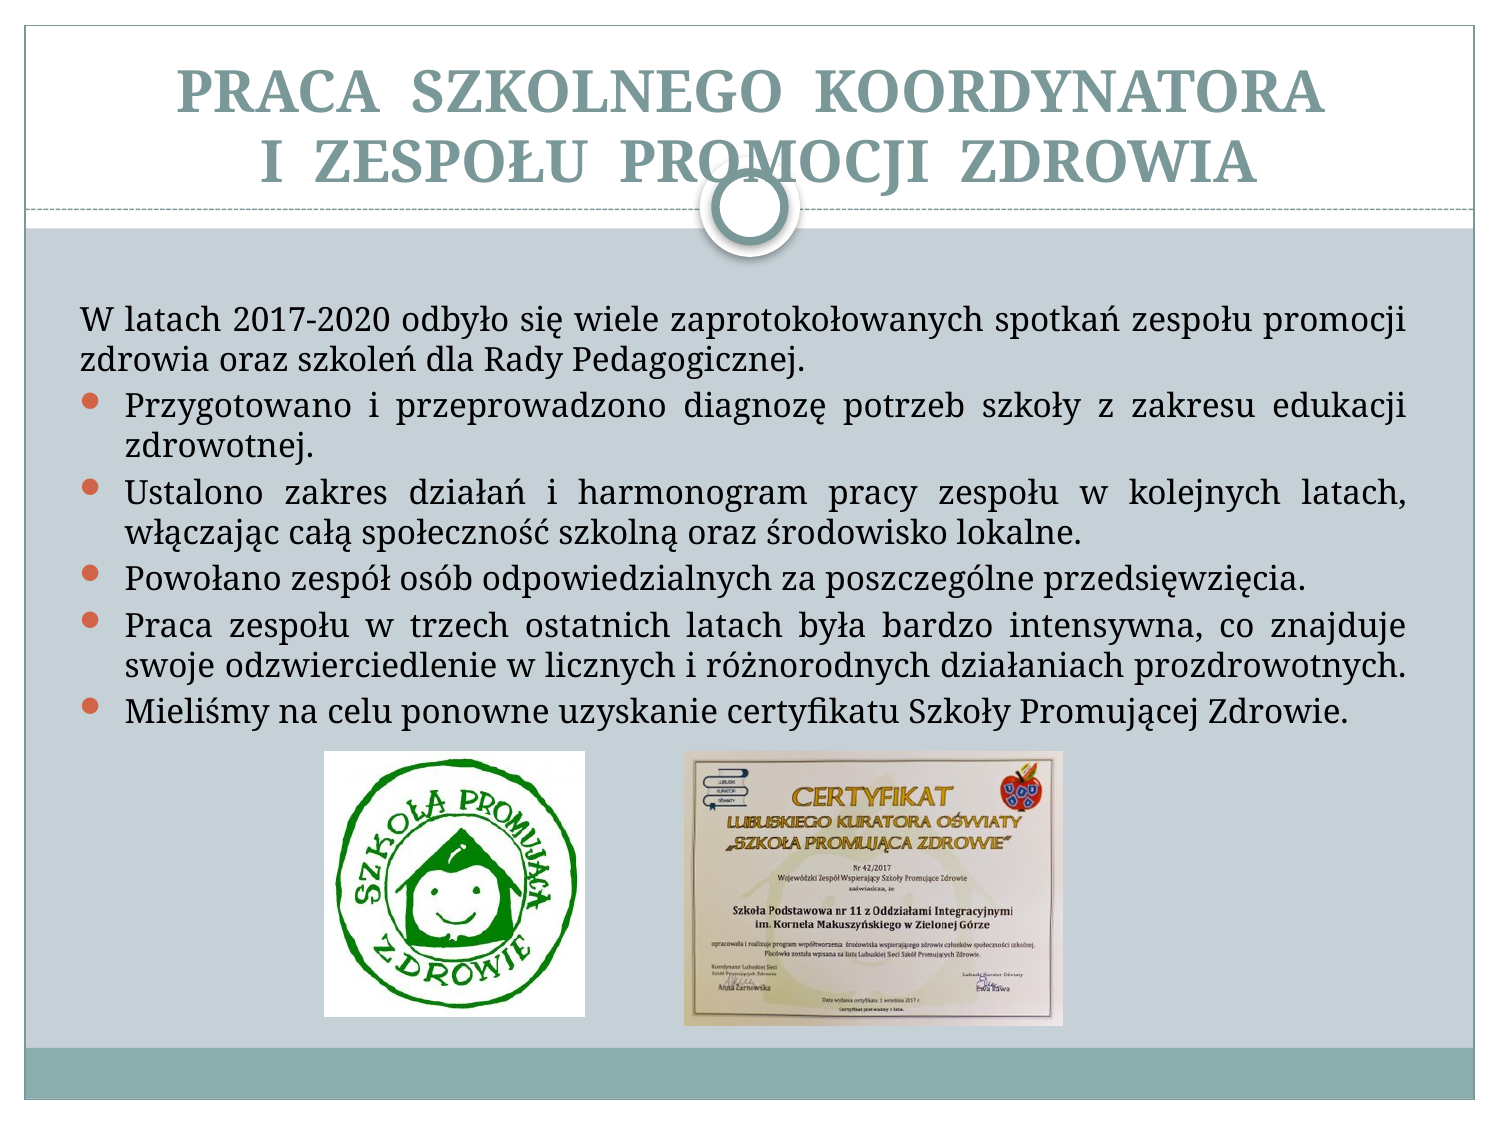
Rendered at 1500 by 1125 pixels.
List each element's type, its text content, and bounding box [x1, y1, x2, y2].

picture [324, 751, 585, 1017]
picture [684, 751, 1064, 1027]
title PRACA SZKOLNEGO KOORDYNATORA I ZESPOŁU PROMOCJI ZDROWIA [17, 30, 1500, 202]
list W latach 2017-2020 odbyło się wiele zaprotokołowanych spotkań zespołu promocji zdrowia oraz szkoleń dla Rady Pedagogicznej. Przygotowano i przeprowadzono diagnozę potrzeb szkoły z zakresu edukacji zdrowotnej. Ustalono zakres działań i harmonogram pracy zespołu w kolejnych latach, włączając całą społeczność szkolną oraz środowisko lokalne. Powołano zespół osób odpowiedzialnych za poszczególne przedsięwzięcia. Praca zespołu w trzech ostatnich latach była bardzo intensywna, co znajduje swoje odzwierciedlenie w licznych i różnorodnych działaniach prozdrowotnych. Mieliśmy na celu ponowne uzyskanie certyfikatu Szkoły Promującej Zdrowie. [64, 290, 1424, 1041]
